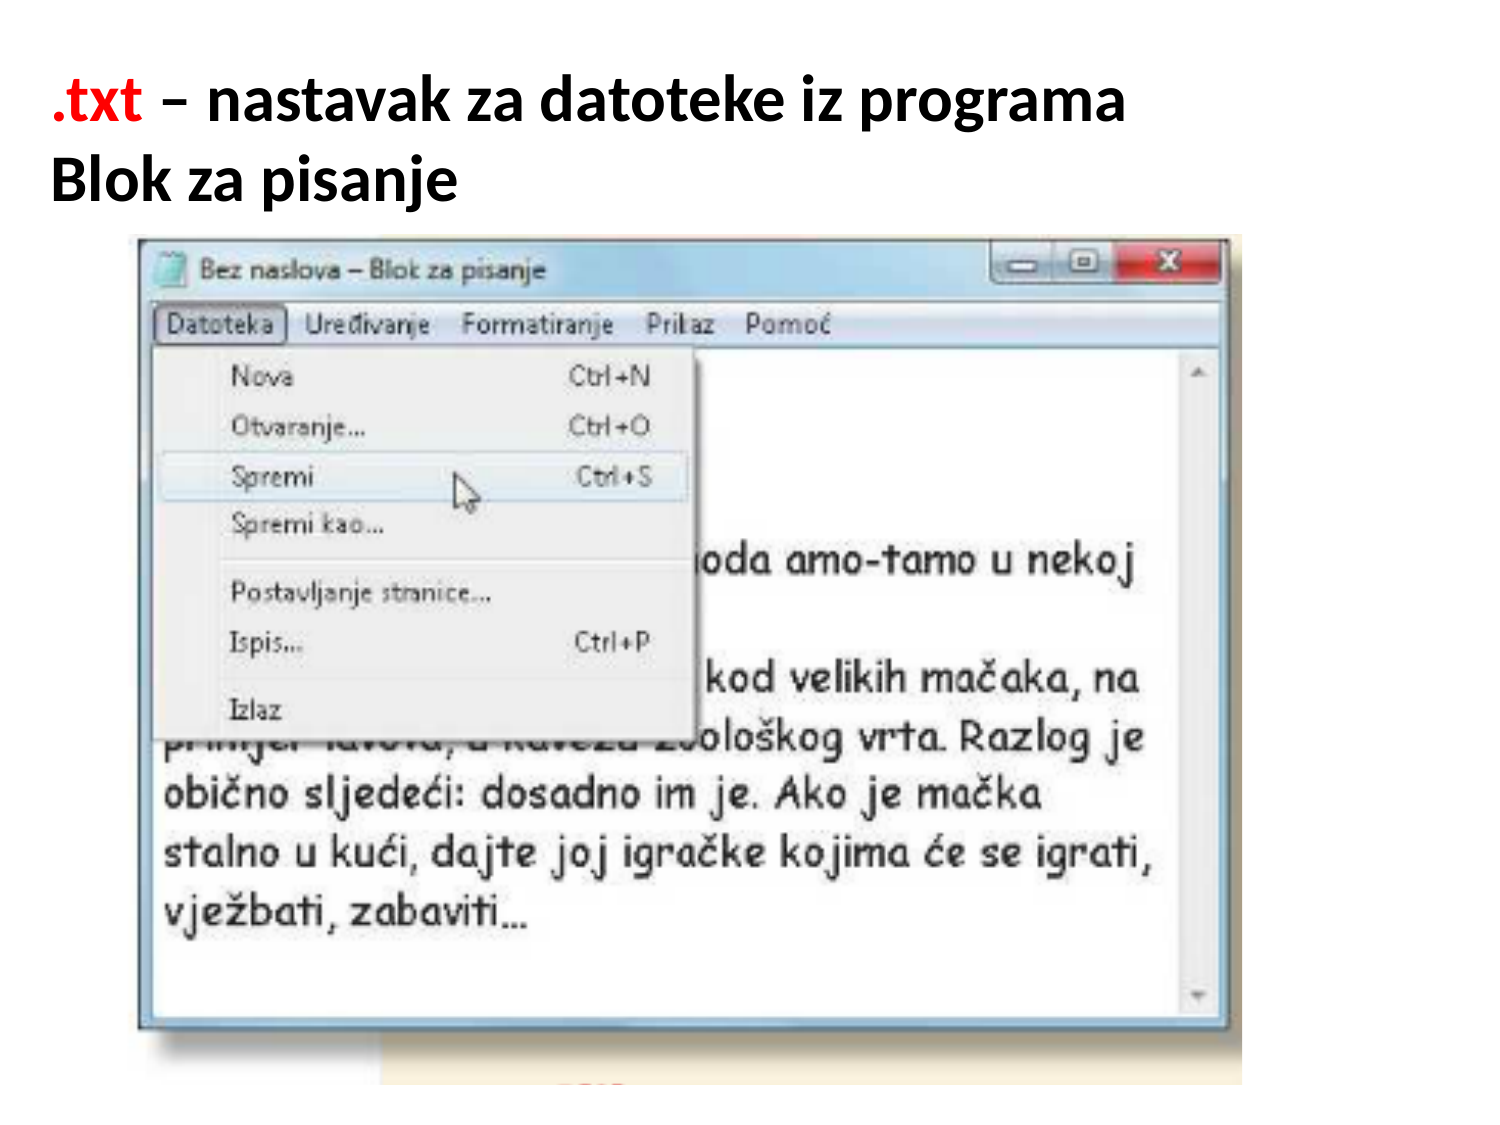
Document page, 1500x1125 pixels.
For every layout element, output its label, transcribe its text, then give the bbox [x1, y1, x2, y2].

picture [93, 234, 1243, 1085]
text_box .txt – nastavak za datoteke iz programa Blok za pisanje [35, 47, 1442, 223]
